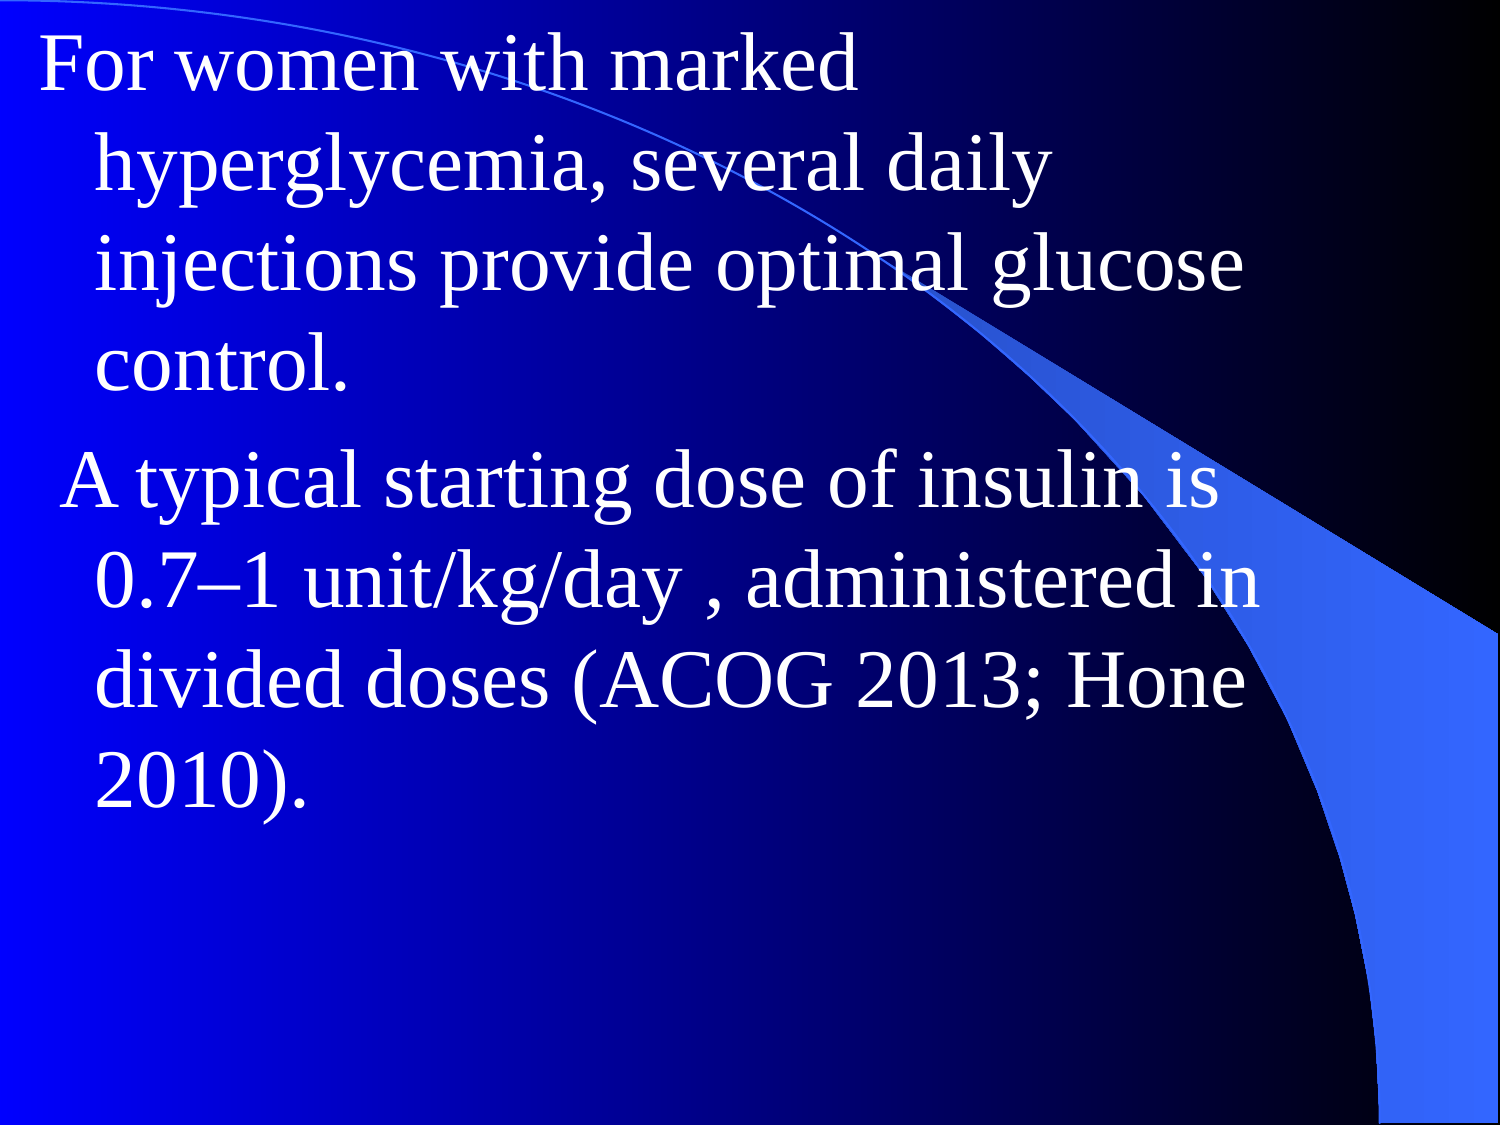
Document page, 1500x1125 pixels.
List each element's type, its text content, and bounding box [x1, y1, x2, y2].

list For women with marked hyperglycemia, several daily injections provide optimal glucose control. A typical starting dose of insulin is 0.7–1 unit/kg/day , administered in divided doses (ACOG 2013; Hone 2010). [23, 0, 1299, 950]
